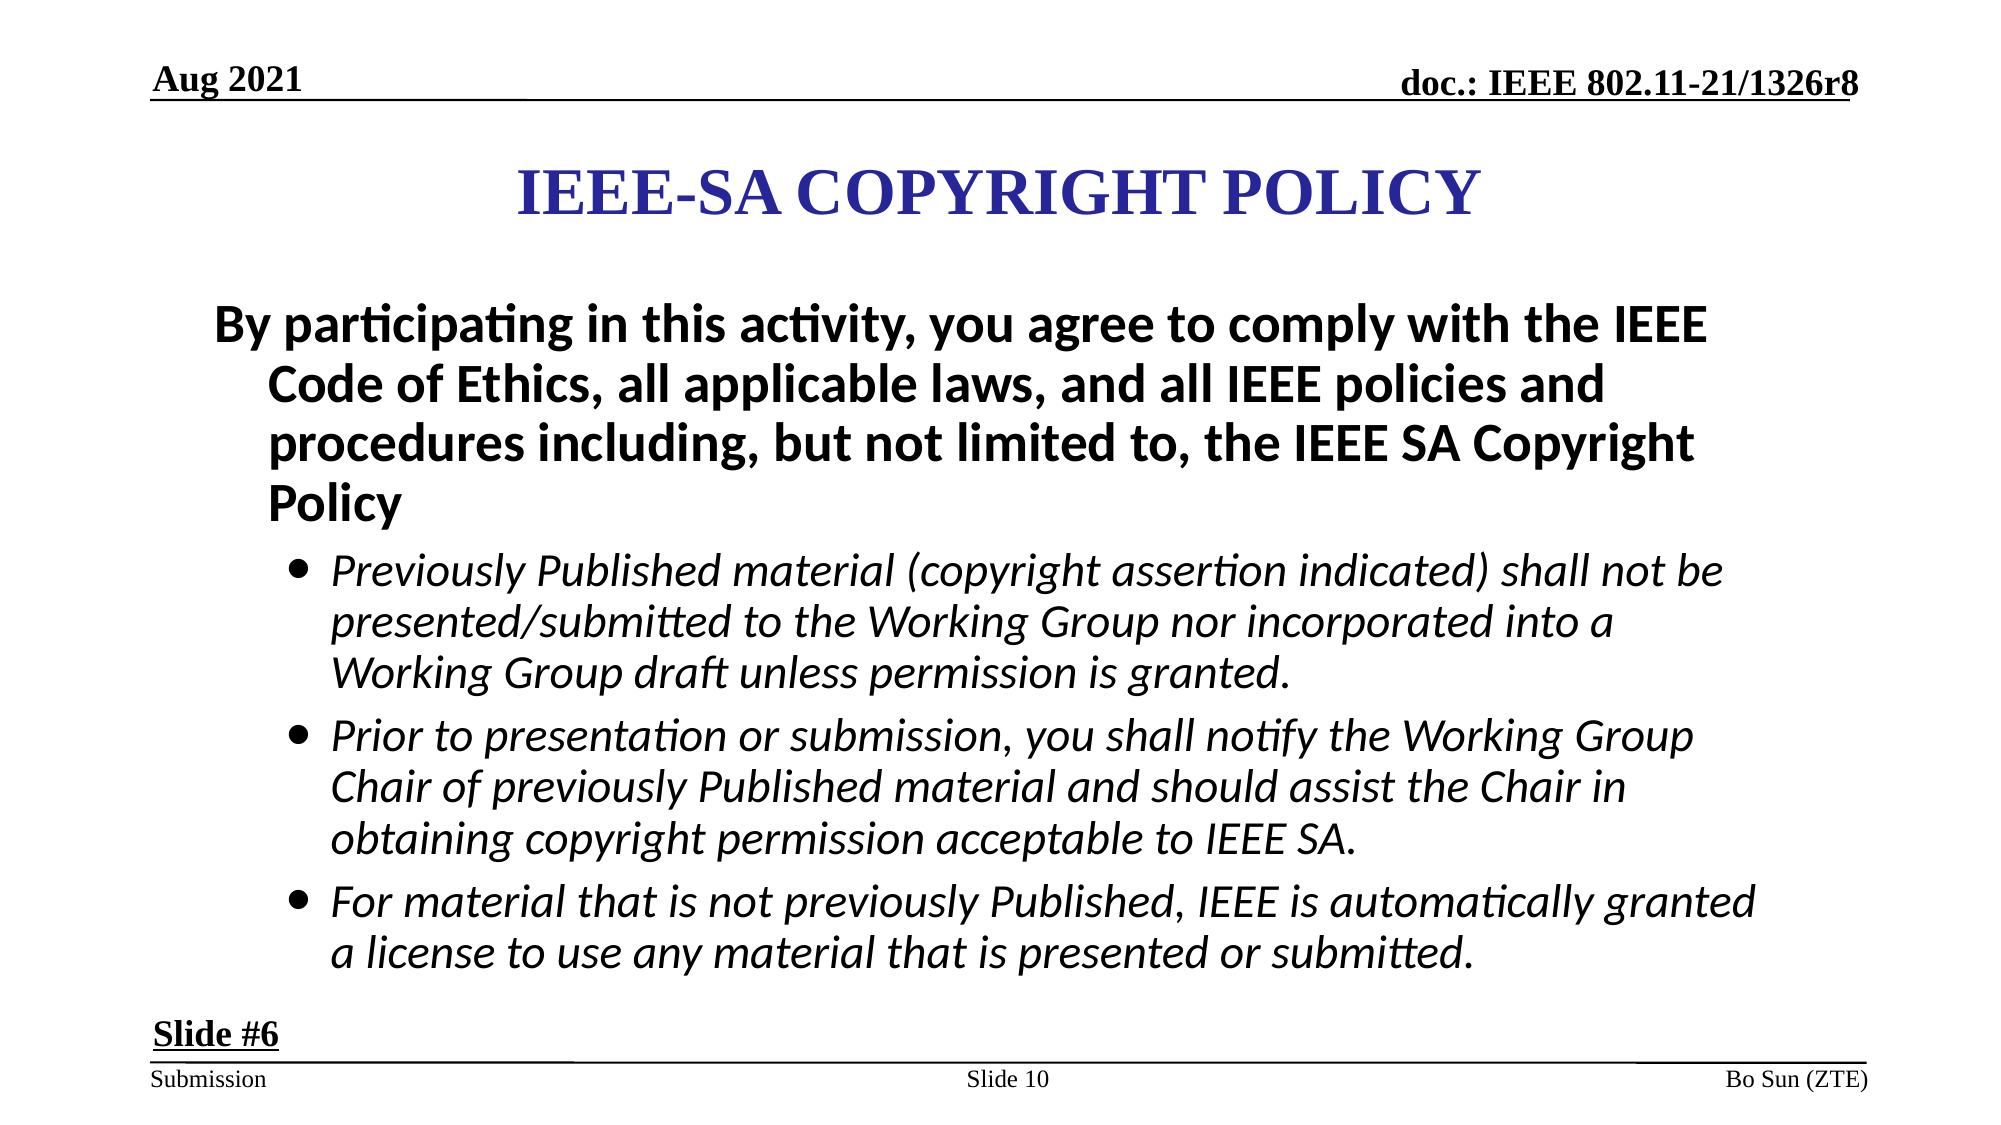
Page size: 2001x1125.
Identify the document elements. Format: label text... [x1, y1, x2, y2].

text_box IEEE-SA COPYRIGHT POLICY [362, 100, 1638, 276]
text_box By participating in this activity, you agree to comply with the IEEE Code of Ethics, all applicable laws, and all IEEE policies and procedures including, but not limited to, the IEEE SA Copyright Policy Previously Published material (copyright assertion indicated) shall not be presented/submitted to the Working Group nor incorporated into a Working Group draft unless permission is granted. Prior to presentation or submission, you shall notify the Working Group Chair of previously Published material and should assist the Chair in obtaining copyright permission acceptable to IEEE SA. For material that is not previously Published, IEEE is automatically granted a license to use any material that is presented or submitted. [200, 287, 1800, 988]
footer Bo Sun (ZTE) [1171, 1061, 1869, 1093]
slide_number Slide 10 [949, 1061, 1067, 1123]
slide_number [152, 54, 563, 100]
text_box Slide #6 [138, 1002, 295, 1062]
